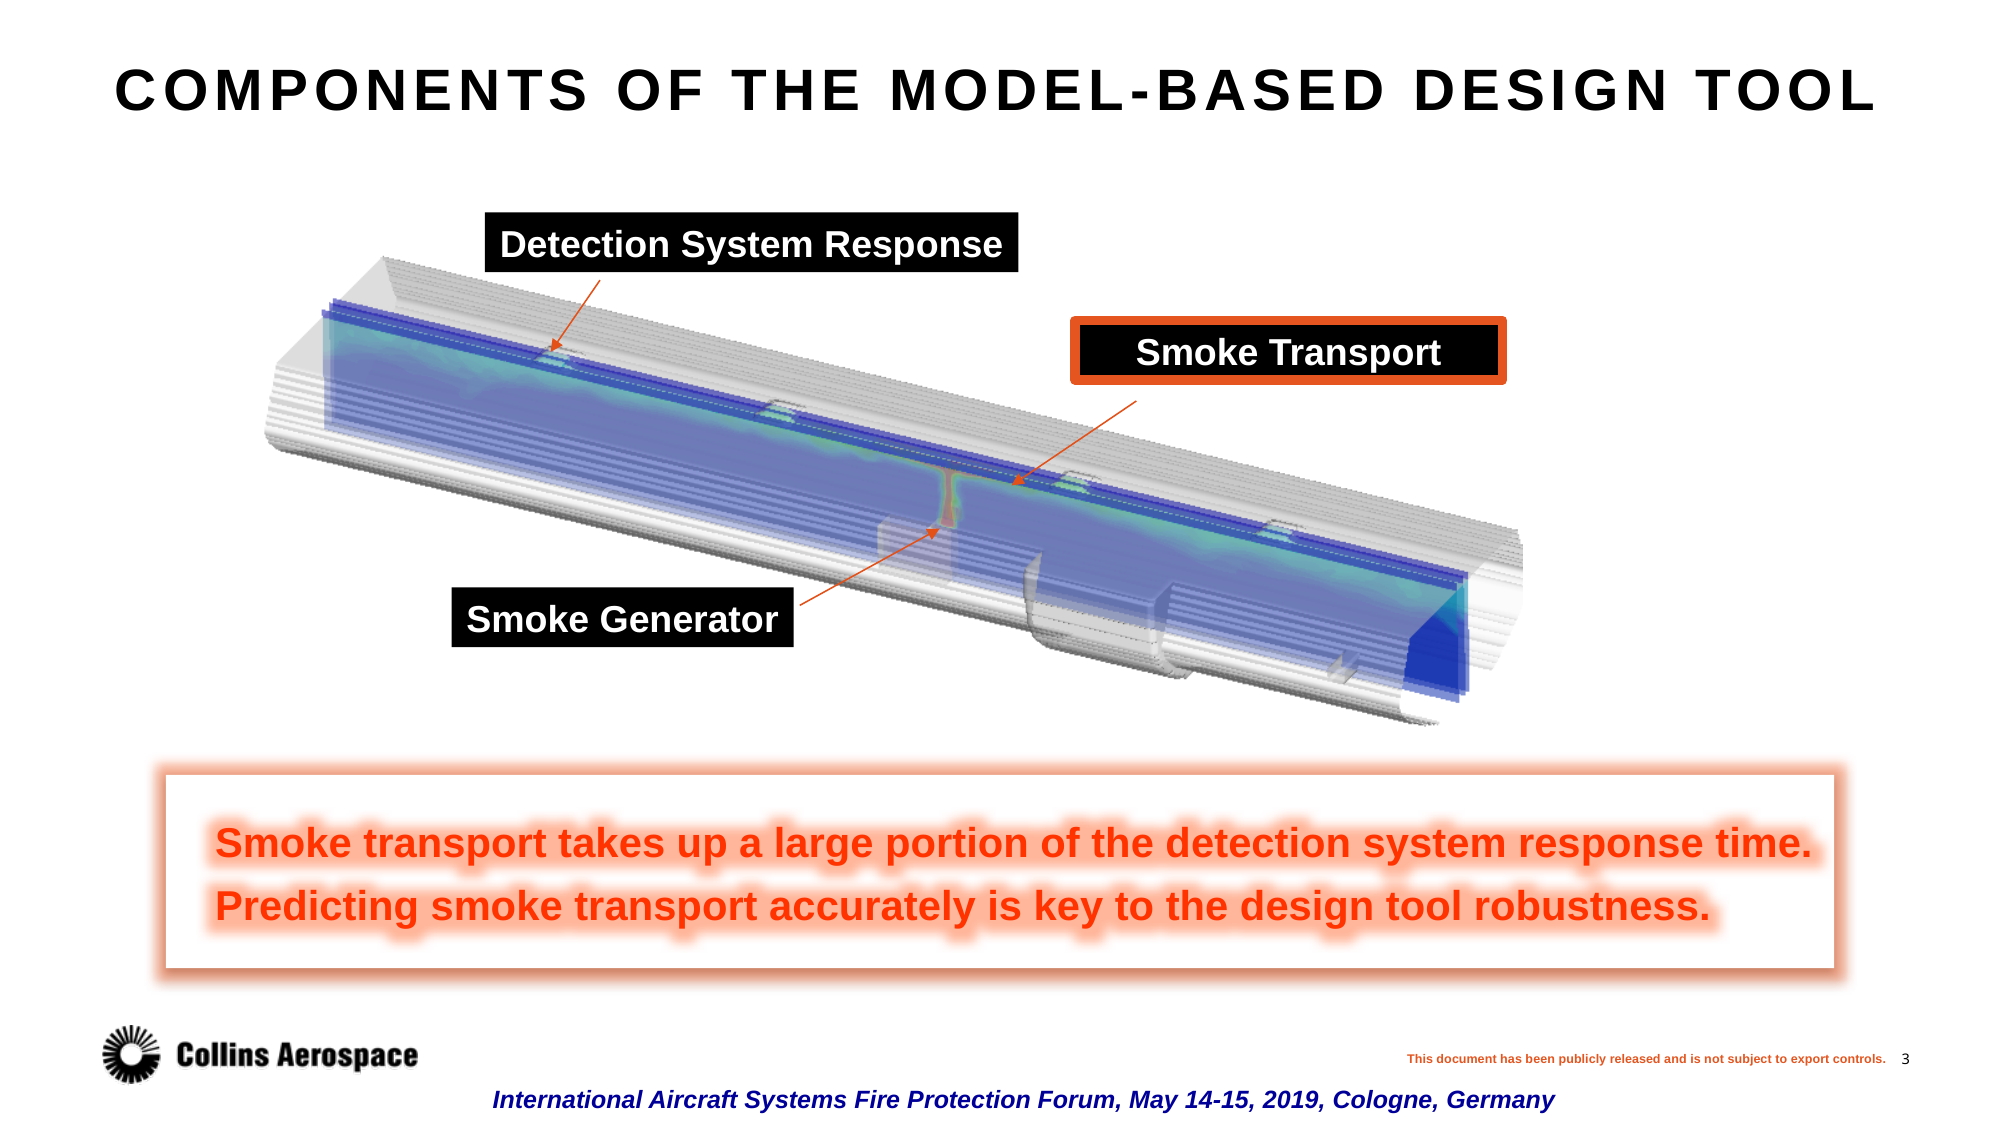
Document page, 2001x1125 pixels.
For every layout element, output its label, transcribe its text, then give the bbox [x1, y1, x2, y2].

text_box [1011, 400, 1137, 486]
title Components of the model-based design tool [99, 24, 1910, 150]
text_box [550, 279, 601, 353]
slide_number 2 [1860, 1043, 1910, 1077]
text_box Smoke transport takes up a large portion of the detection system response time. Predicting smoke transport accurately is key to the design tool robustness. [200, 808, 1833, 936]
picture [102, 1025, 418, 1086]
text_box International Aircraft Systems Fire Protection Forum, May 14-15, 2019, Cologne, Germany [362, 1076, 1688, 1121]
text_box Detection System Response [484, 212, 1019, 249]
text_box [165, 774, 1835, 969]
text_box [799, 528, 940, 606]
footer This document has been publicly released and is not subject to export controls. [1025, 1043, 1886, 1074]
picture [262, 250, 1524, 743]
